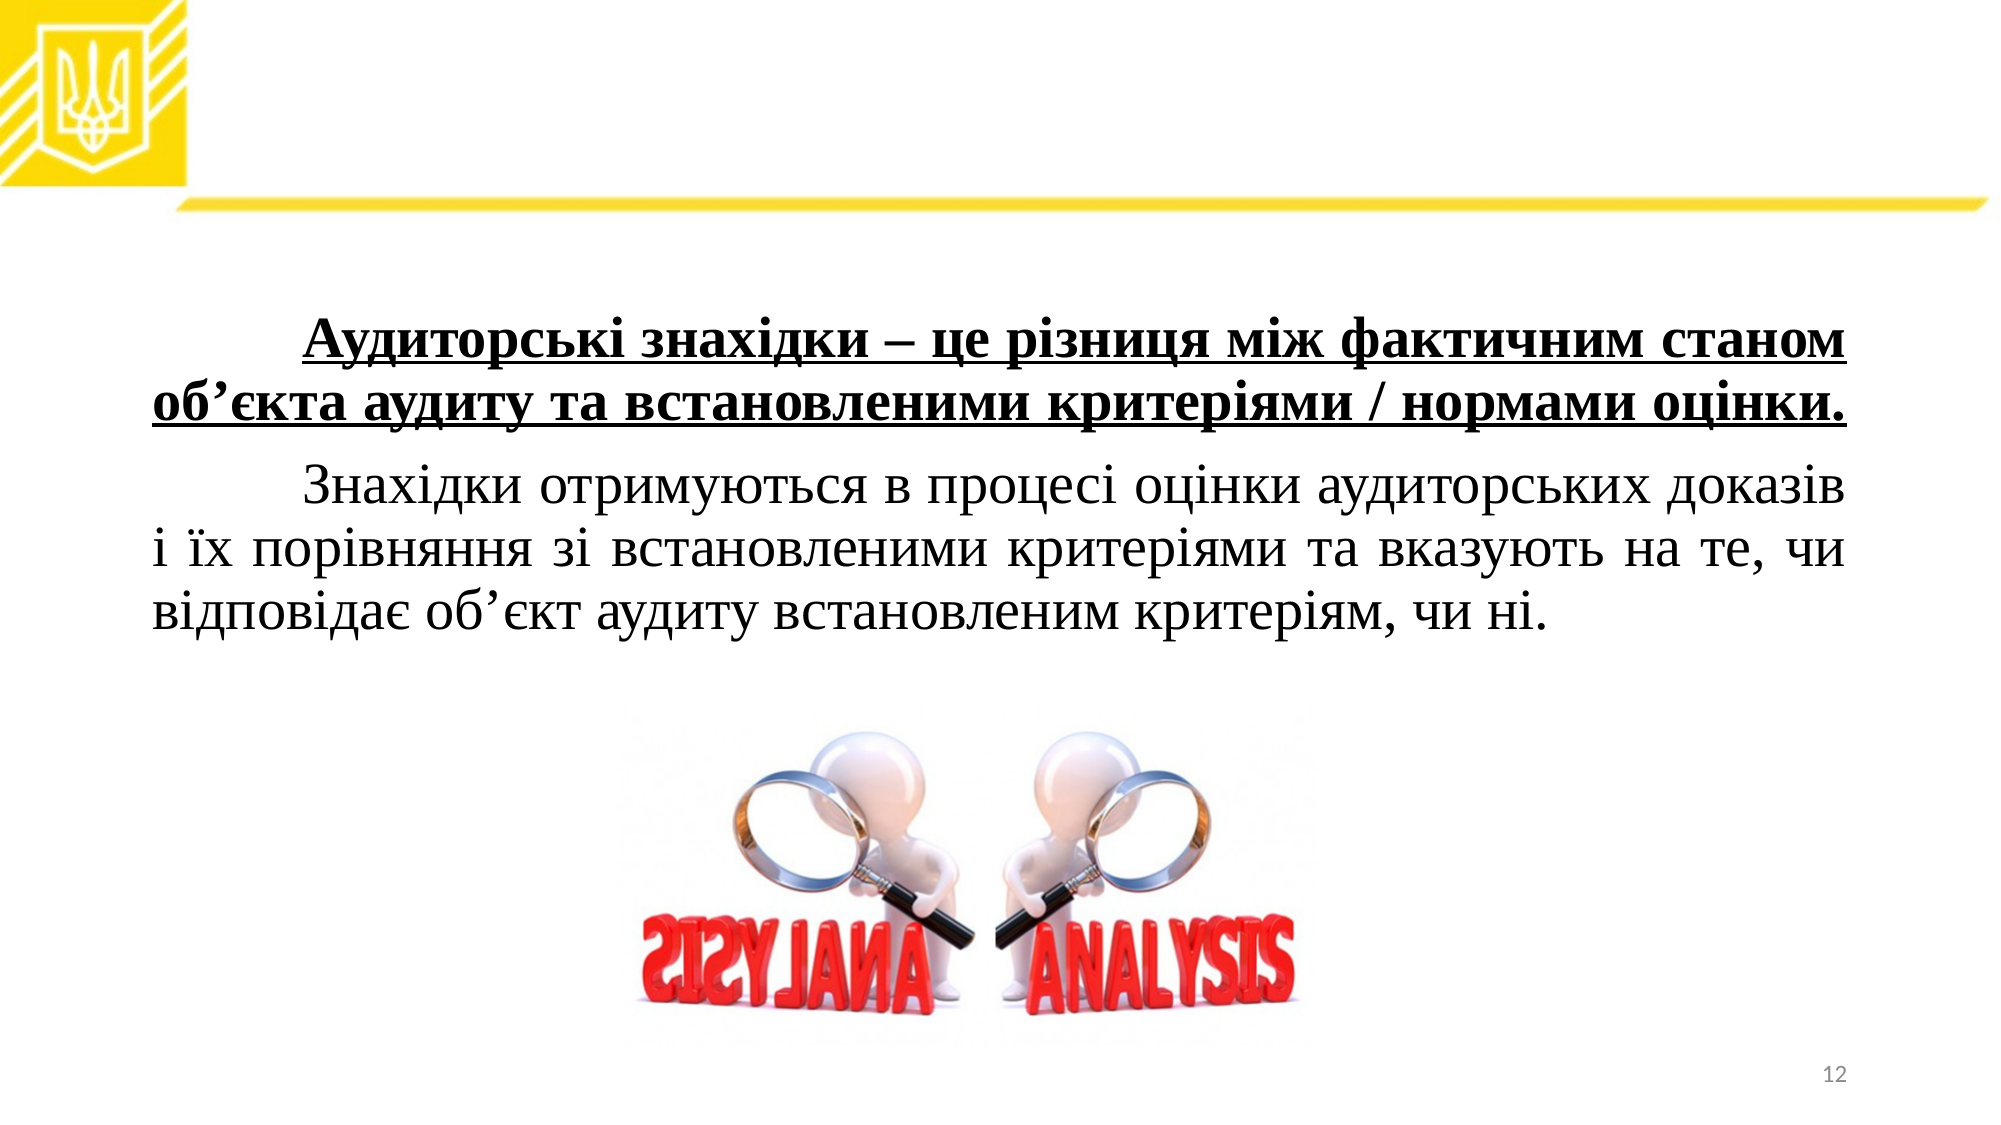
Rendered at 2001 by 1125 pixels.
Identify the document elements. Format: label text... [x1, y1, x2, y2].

list Аудиторські знахідки – це різниця між фактичним станом об’єкта аудиту та встановленими критеріями / нормами оцінки. Знахідки отримуються в процесі оцінки аудиторських доказів і їх порівняння зі встановленими критеріями та вказують на те, чи відповідає об’єкт аудиту встановленим критеріям, чи ні. [137, 299, 1863, 1014]
picture [0, 0, 2001, 1125]
slide_number 12 [1412, 1042, 1863, 1103]
